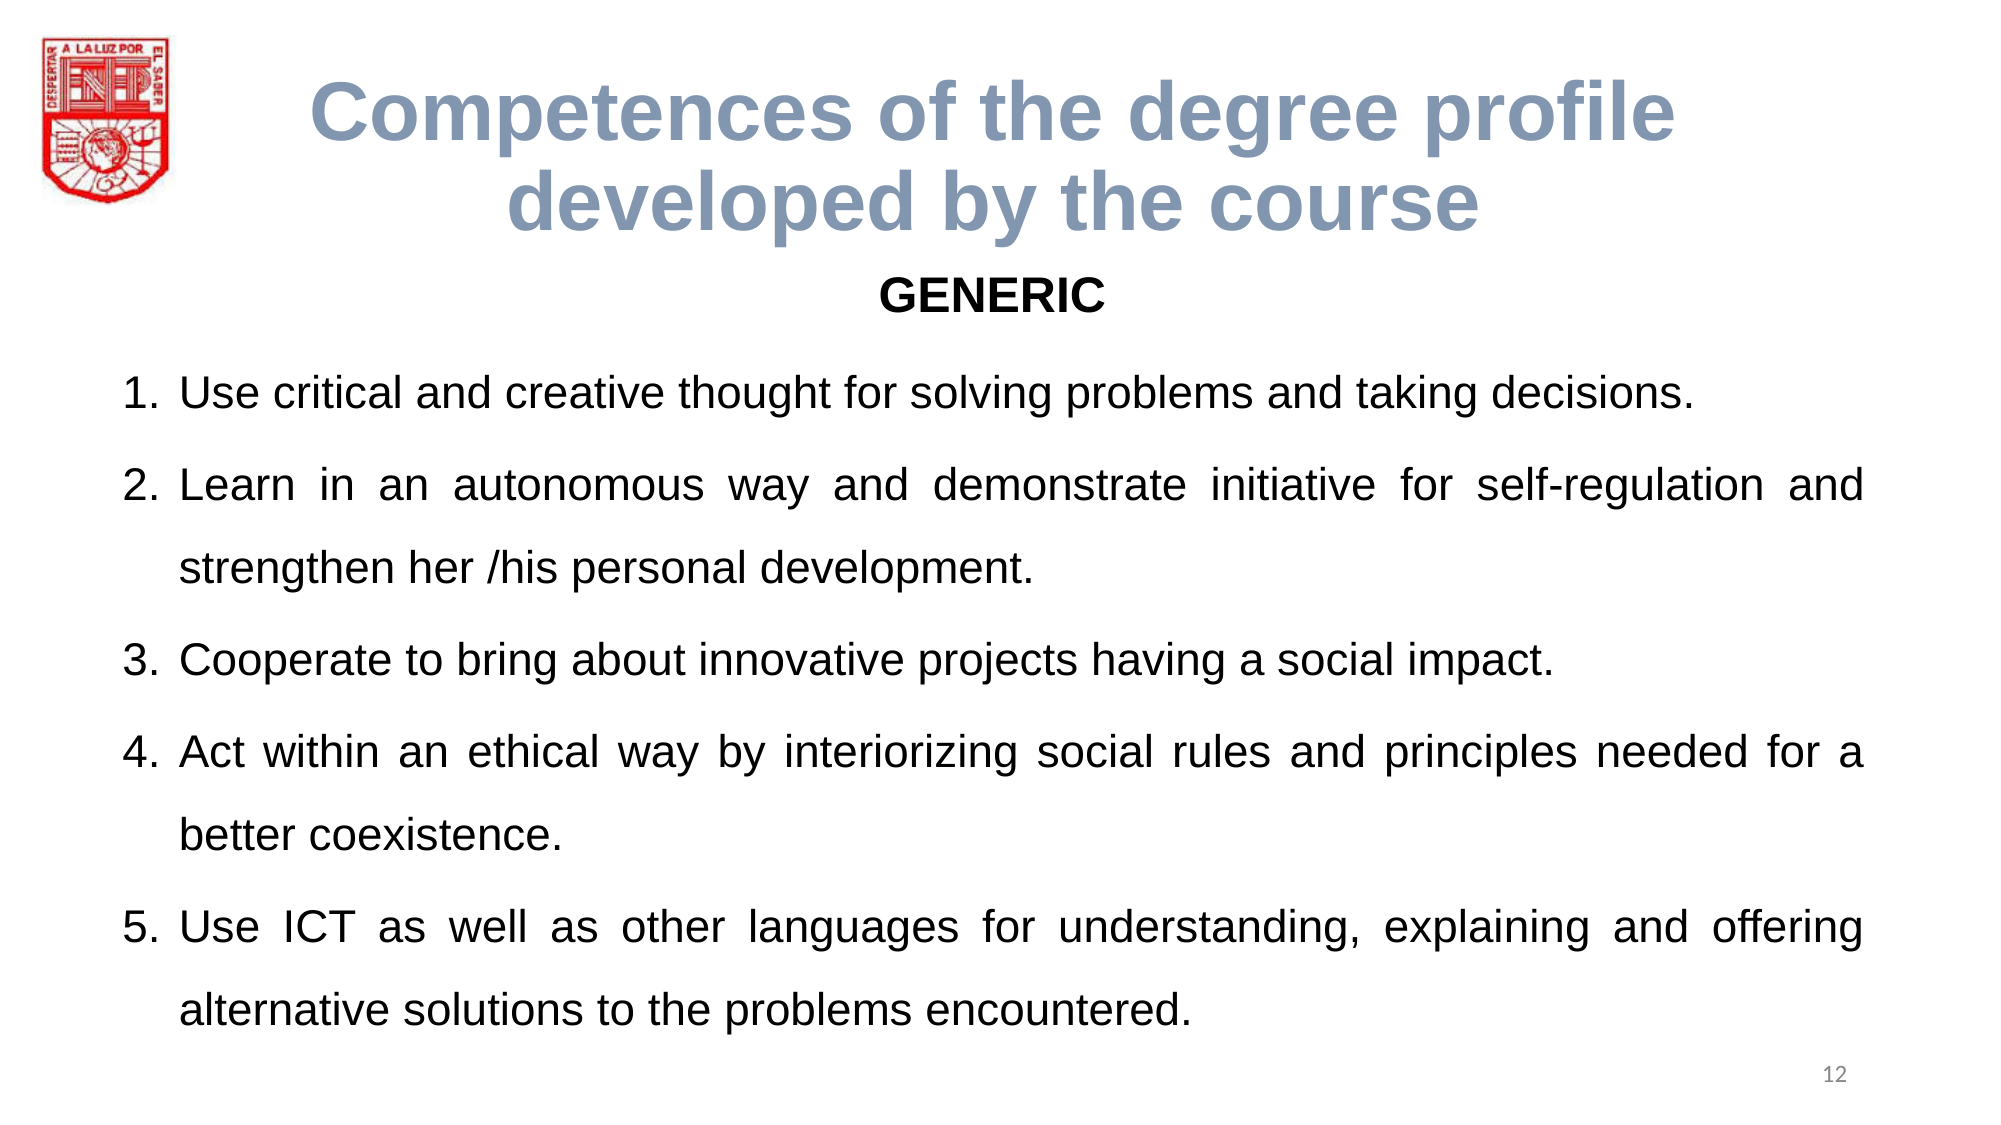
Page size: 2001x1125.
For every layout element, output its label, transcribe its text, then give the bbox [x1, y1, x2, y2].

picture [25, 34, 189, 207]
text_box GENERIC [863, 255, 1137, 331]
text_box Use critical and creative thought for solving problems and taking decisions. Learn in an autonomous way and demonstrate initiative for self-regulation and strengthen her /his personal development. Cooperate to bring about innovative projects having a social impact. Act within an ethical way by interiorizing social rules and principles needed for a better coexistence. Use ICT as well as other languages for understanding, explaining and offering alternative solutions to the problems encountered. [107, 327, 1881, 1042]
title Competences of the degree profile developed by the course [178, 49, 1810, 268]
slide_number 12 [1412, 1042, 1863, 1103]
